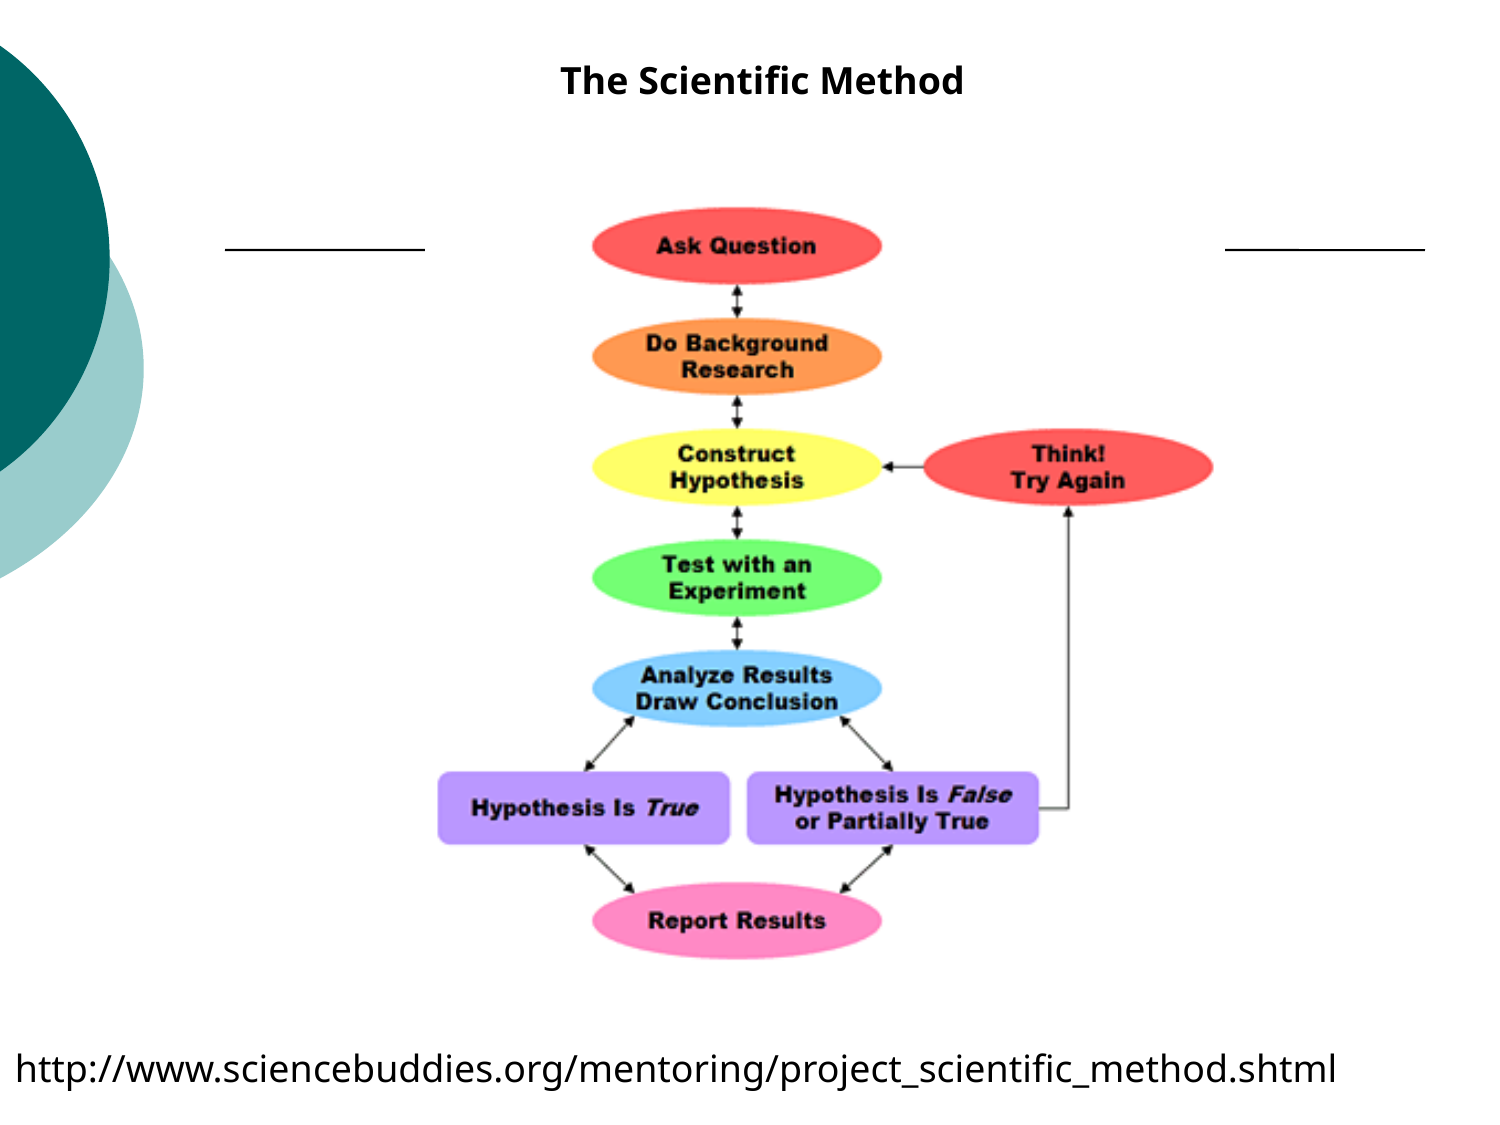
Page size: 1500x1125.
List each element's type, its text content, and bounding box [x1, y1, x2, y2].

text_box The Scientific Method [300, 49, 1225, 110]
text_box http://www.sciencebuddies.org/mentoring/project_scientific_method.shtml [0, 1037, 1500, 1098]
picture [424, 199, 1226, 970]
